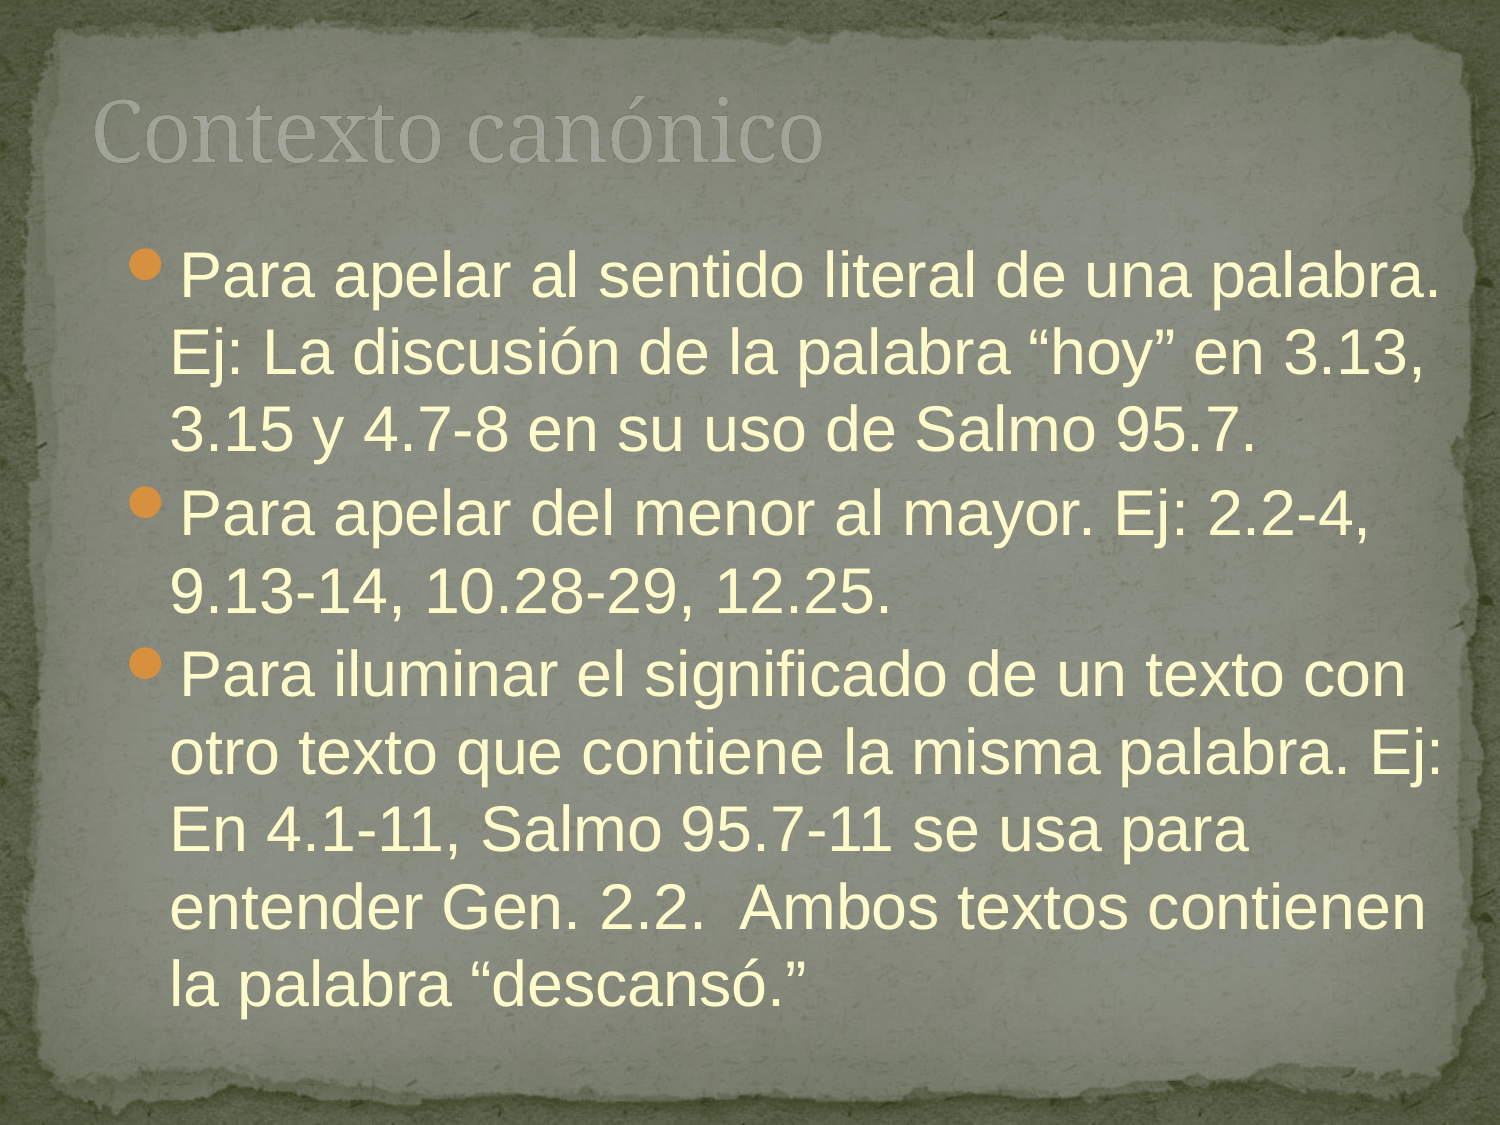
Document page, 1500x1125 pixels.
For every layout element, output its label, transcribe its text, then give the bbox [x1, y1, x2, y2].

list Para apelar al sentido literal de una palabra. Ej: La discusión de la palabra “hoy” en 3.13, 3.15 y 4.7-8 en su uso de Salmo 95.7. Para apelar del menor al mayor. Ej: 2.2-4, 9.13-14, 10.28-29, 12.25. Para iluminar el significado de un texto con otro texto que contiene la misma palabra. Ej: En 4.1-11, Salmo 95.7-11 se usa para entender Gen. 2.2. Ambos textos contienen la palabra “descansó.” [50, 224, 1463, 1088]
title Contexto canónico [74, 0, 1425, 188]
